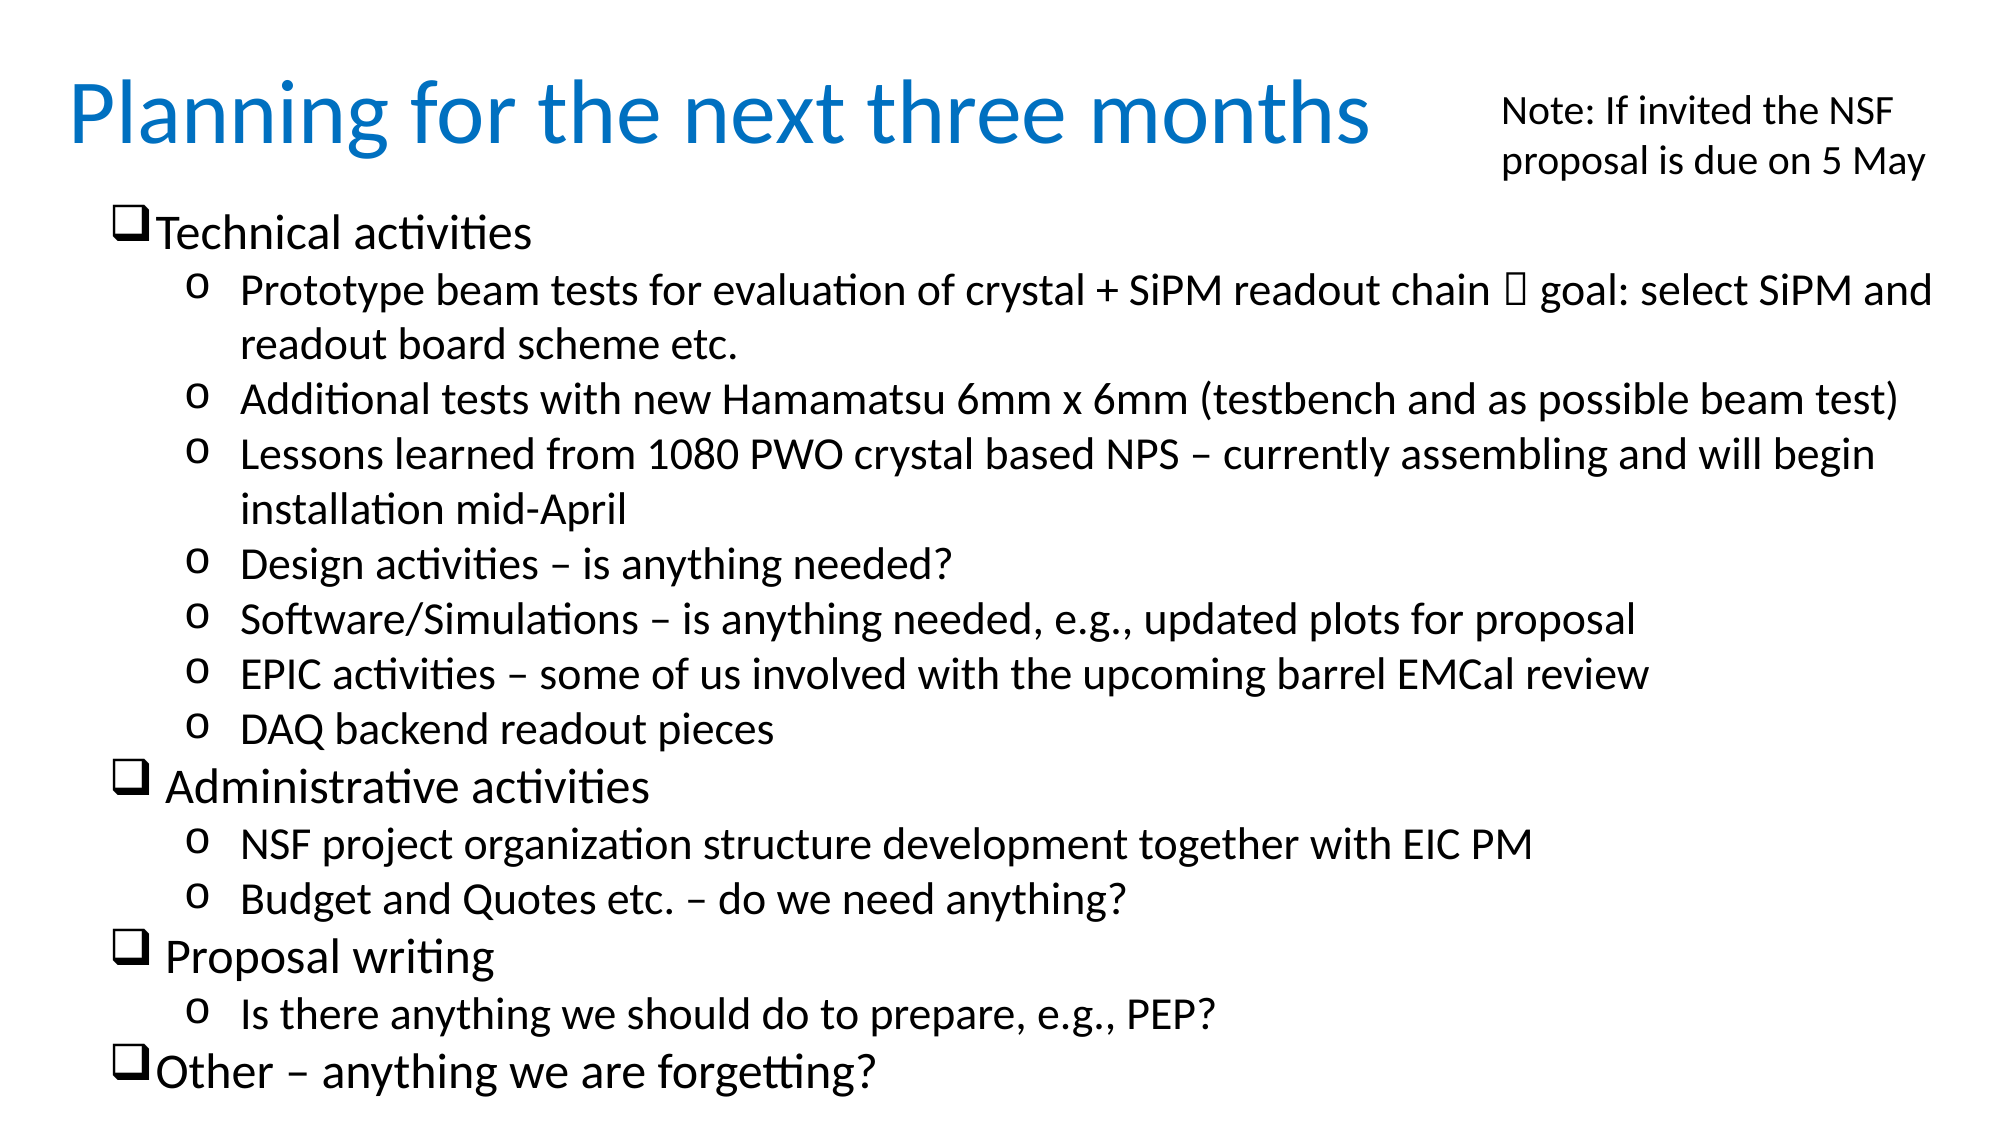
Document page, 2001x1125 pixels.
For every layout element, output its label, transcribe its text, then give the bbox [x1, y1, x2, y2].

text_box Technical activities Prototype beam tests for evaluation of crystal + SiPM readout chain  goal: select SiPM and readout board scheme etc. Additional tests with new Hamamatsu 6mm x 6mm (testbench and as possible beam test) Lessons learned from 1080 PWO crystal based NPS – currently assembling and will begin installation mid-April Design activities – is anything needed? Software/Simulations – is anything needed, e.g., updated plots for proposal EPIC activities – some of us involved with the upcoming barrel EMCal review DAQ backend readout pieces Administrative activities NSF project organization structure development together with EIC PM Budget and Quotes etc. – do we need anything? Proposal writing Is there anything we should do to prepare, e.g., PEP? Other – anything we are forgetting? [94, 191, 1956, 1107]
text_box Planning for the next three months [54, 44, 1439, 170]
text_box Note: If invited the NSF proposal is due on 5 May [1486, 75, 1956, 191]
